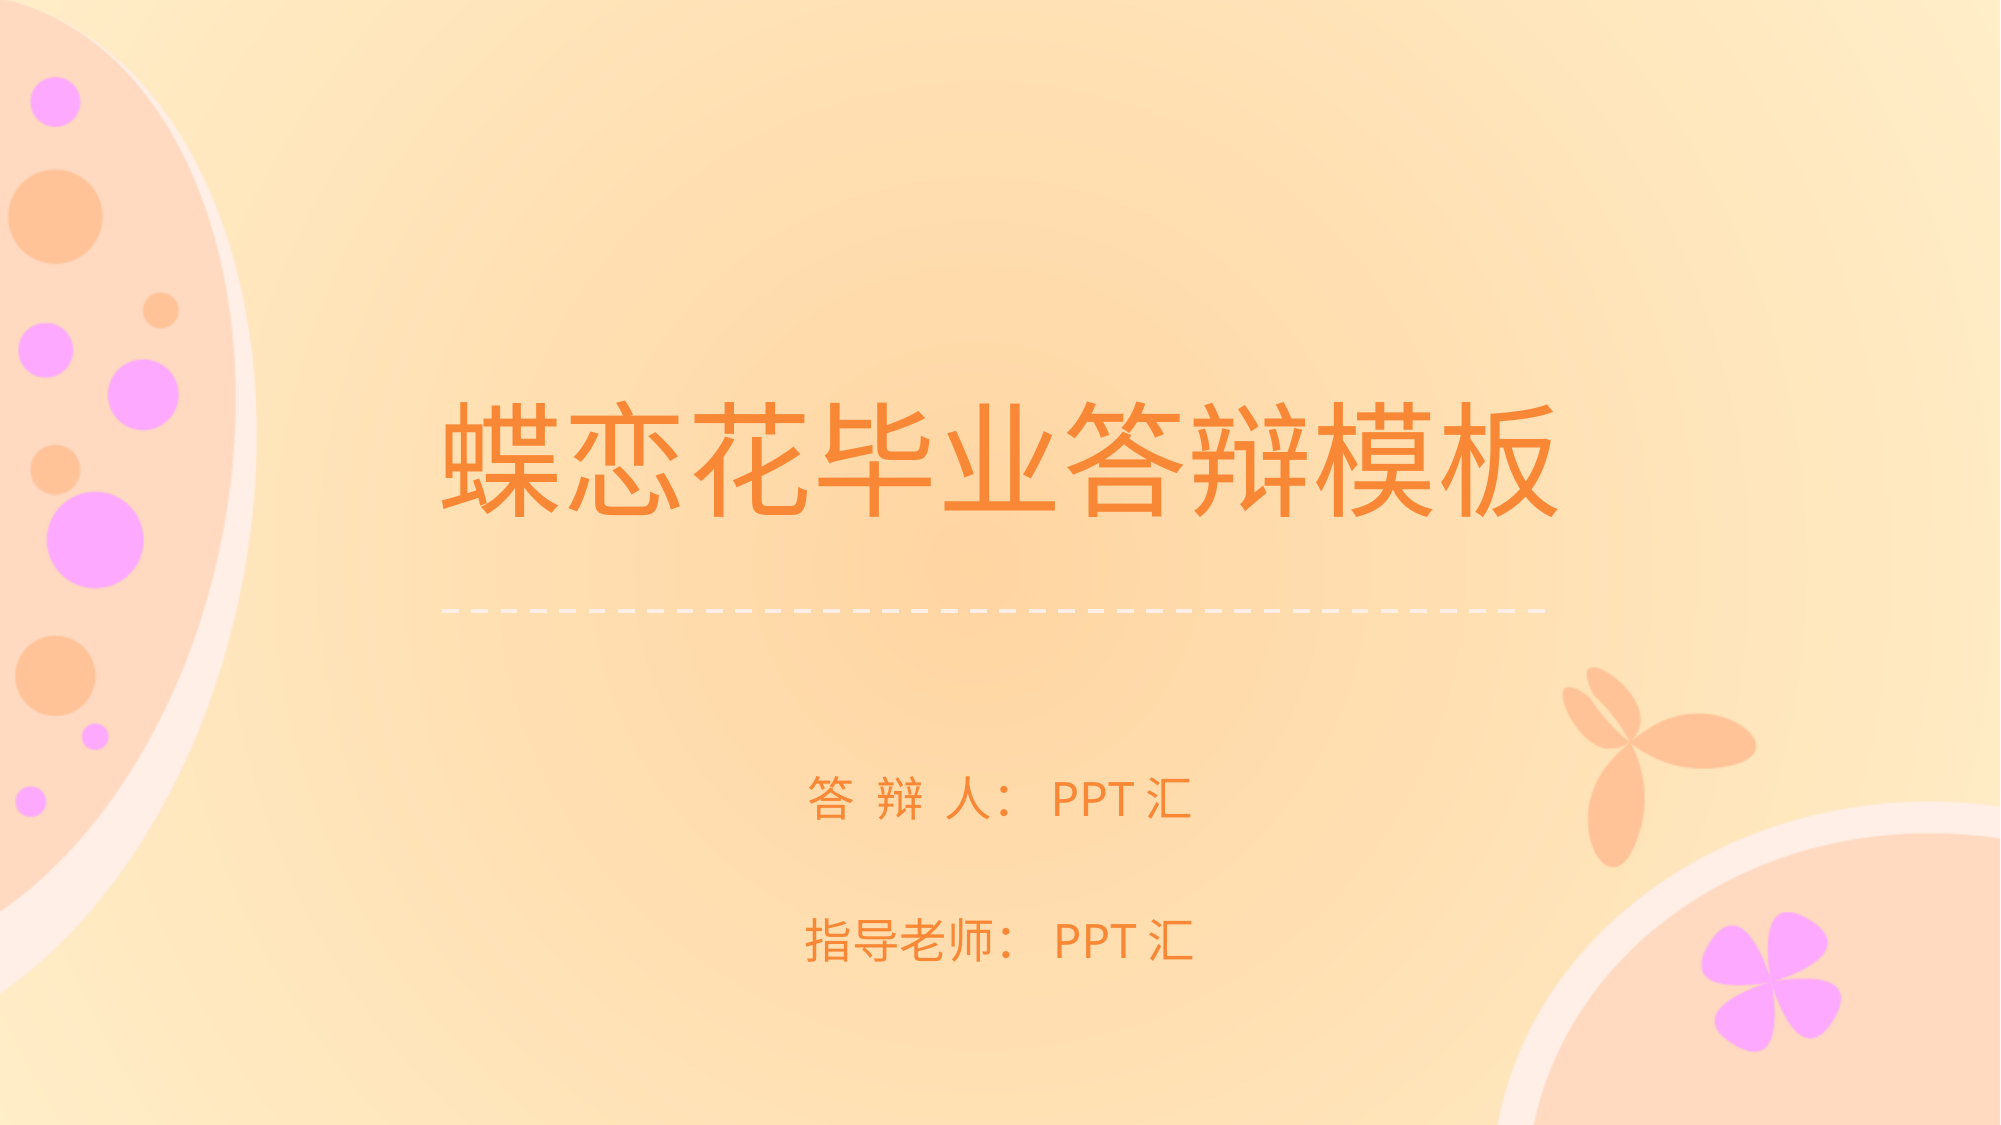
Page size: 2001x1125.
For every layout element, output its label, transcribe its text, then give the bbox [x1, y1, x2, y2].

picture [0, 0, 2001, 1125]
subtitle 答 辩 人：PPT汇 指导老师：PPT汇 [249, 620, 1750, 977]
title 蝶恋花毕业答辩模板 [249, 149, 1750, 542]
